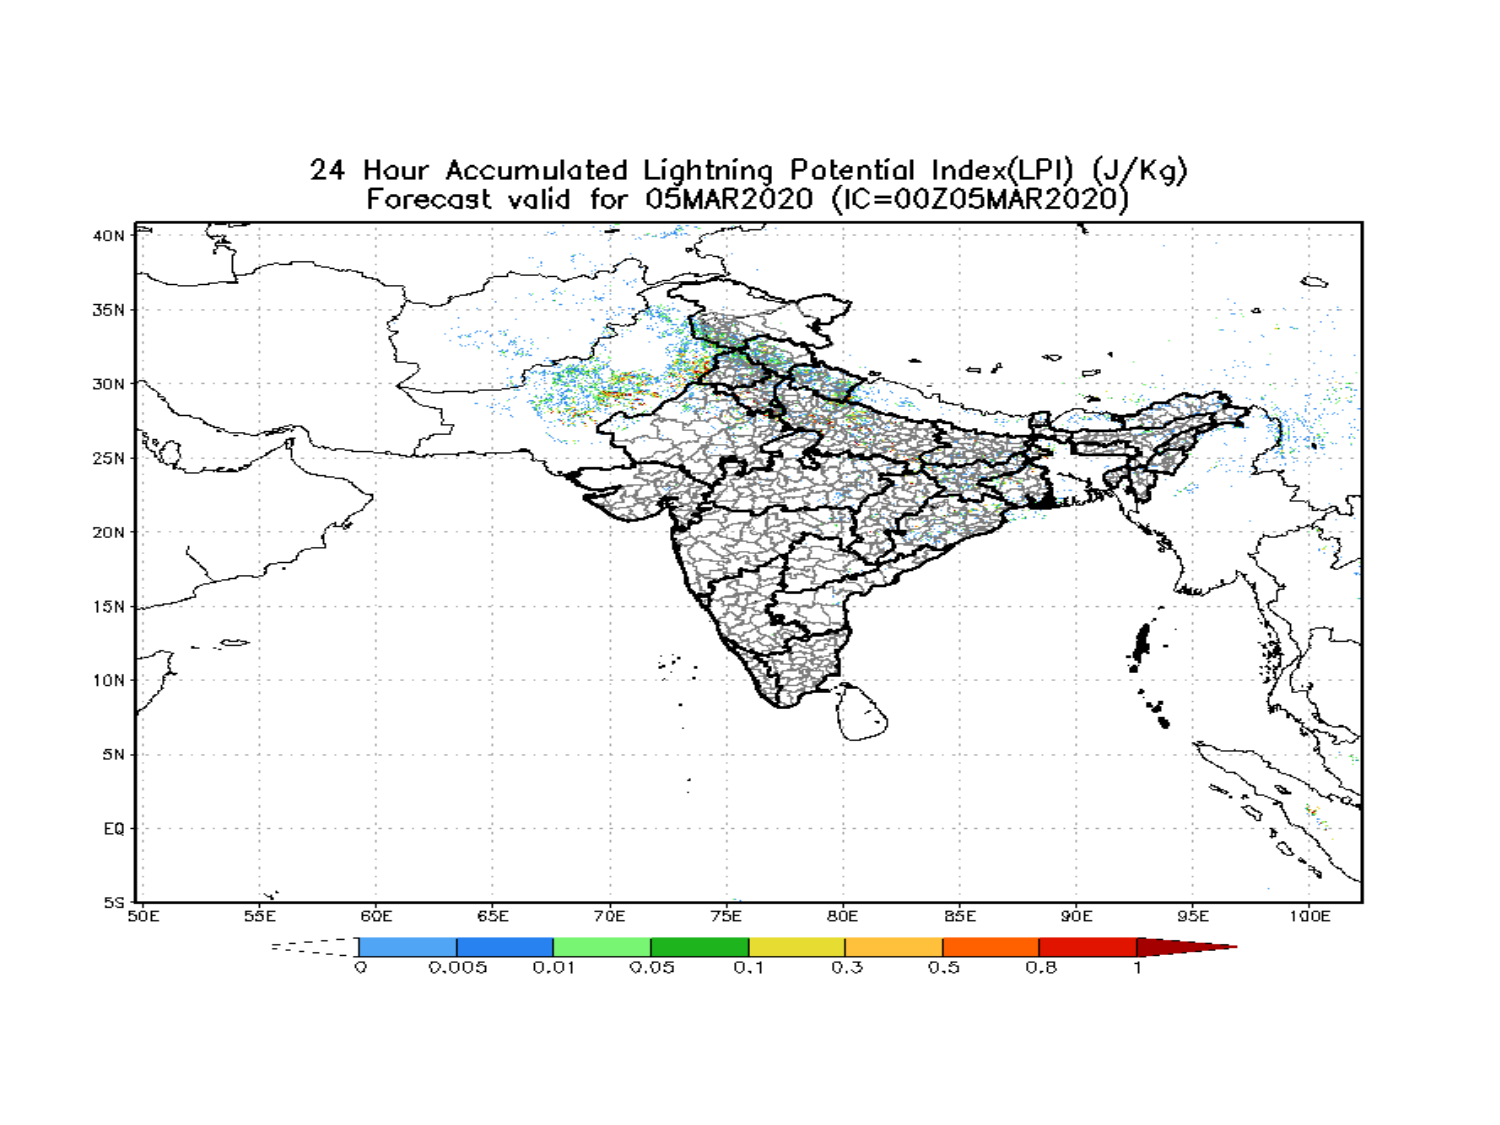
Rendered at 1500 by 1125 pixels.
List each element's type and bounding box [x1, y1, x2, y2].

picture [74, 149, 1426, 976]
